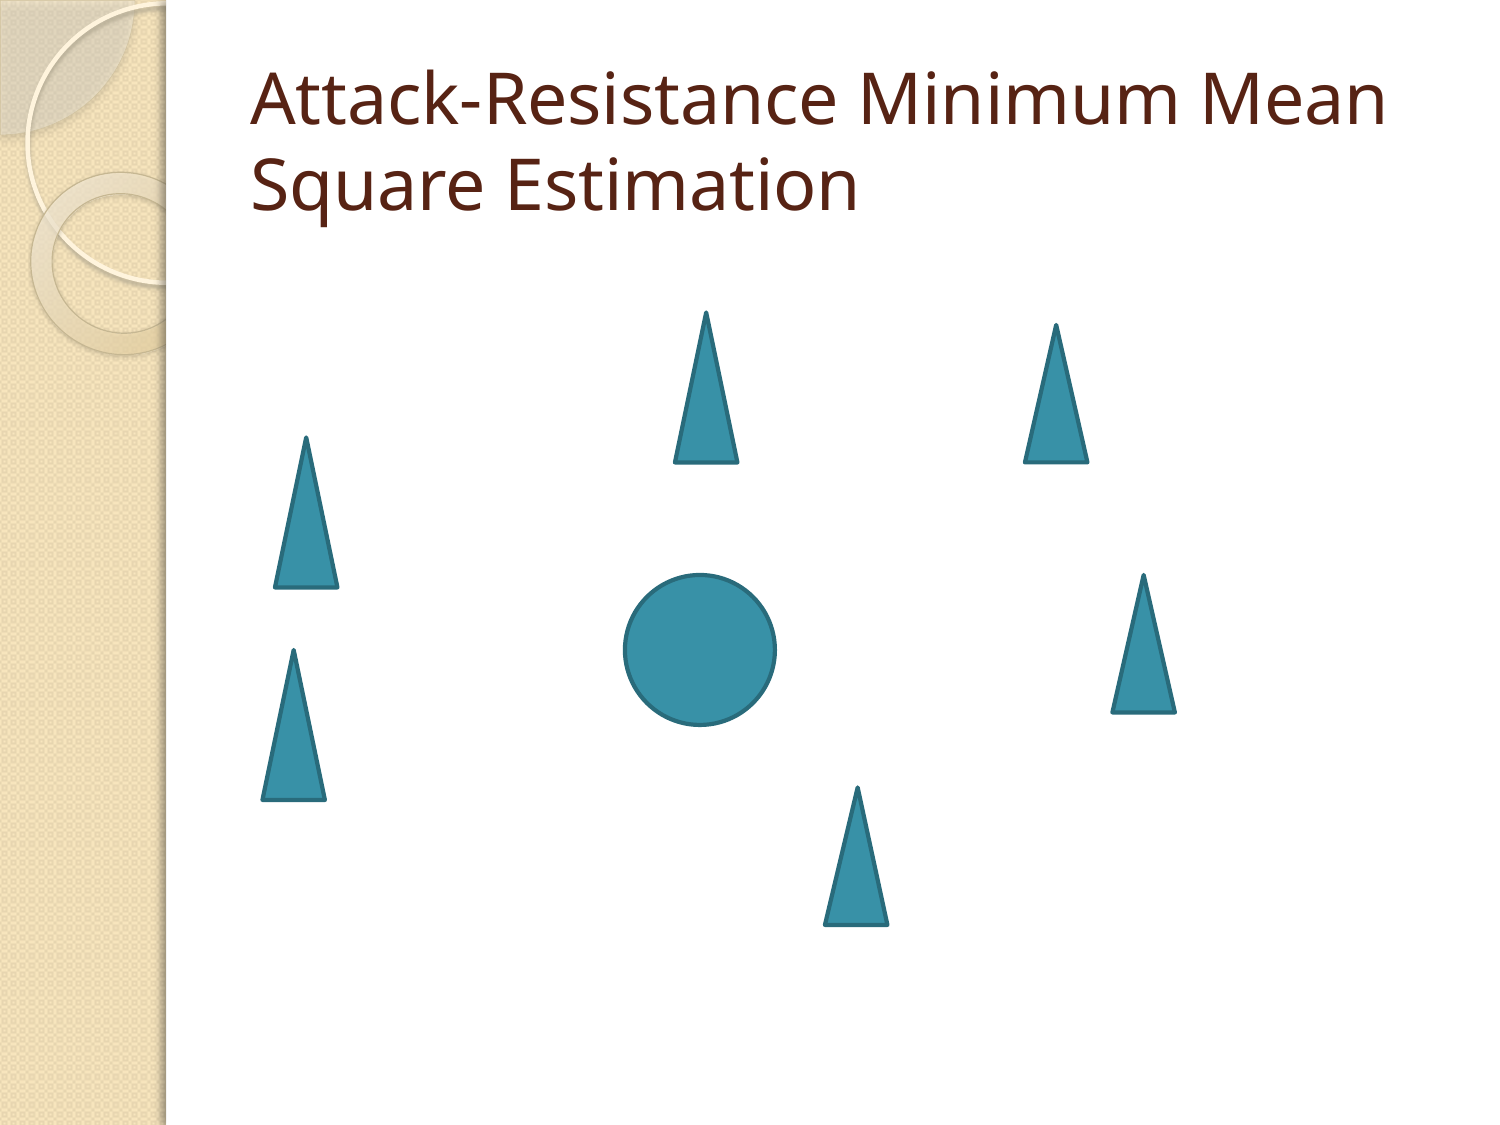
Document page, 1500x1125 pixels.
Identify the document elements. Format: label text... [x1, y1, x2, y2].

title Attack-Resistance Minimum Mean Square Estimation [235, 45, 1466, 233]
text_box [822, 785, 890, 928]
text_box [672, 310, 740, 465]
text_box [1110, 572, 1177, 715]
text_box [1022, 322, 1090, 465]
text_box [272, 435, 340, 590]
text_box [622, 572, 778, 728]
text_box [260, 647, 327, 803]
